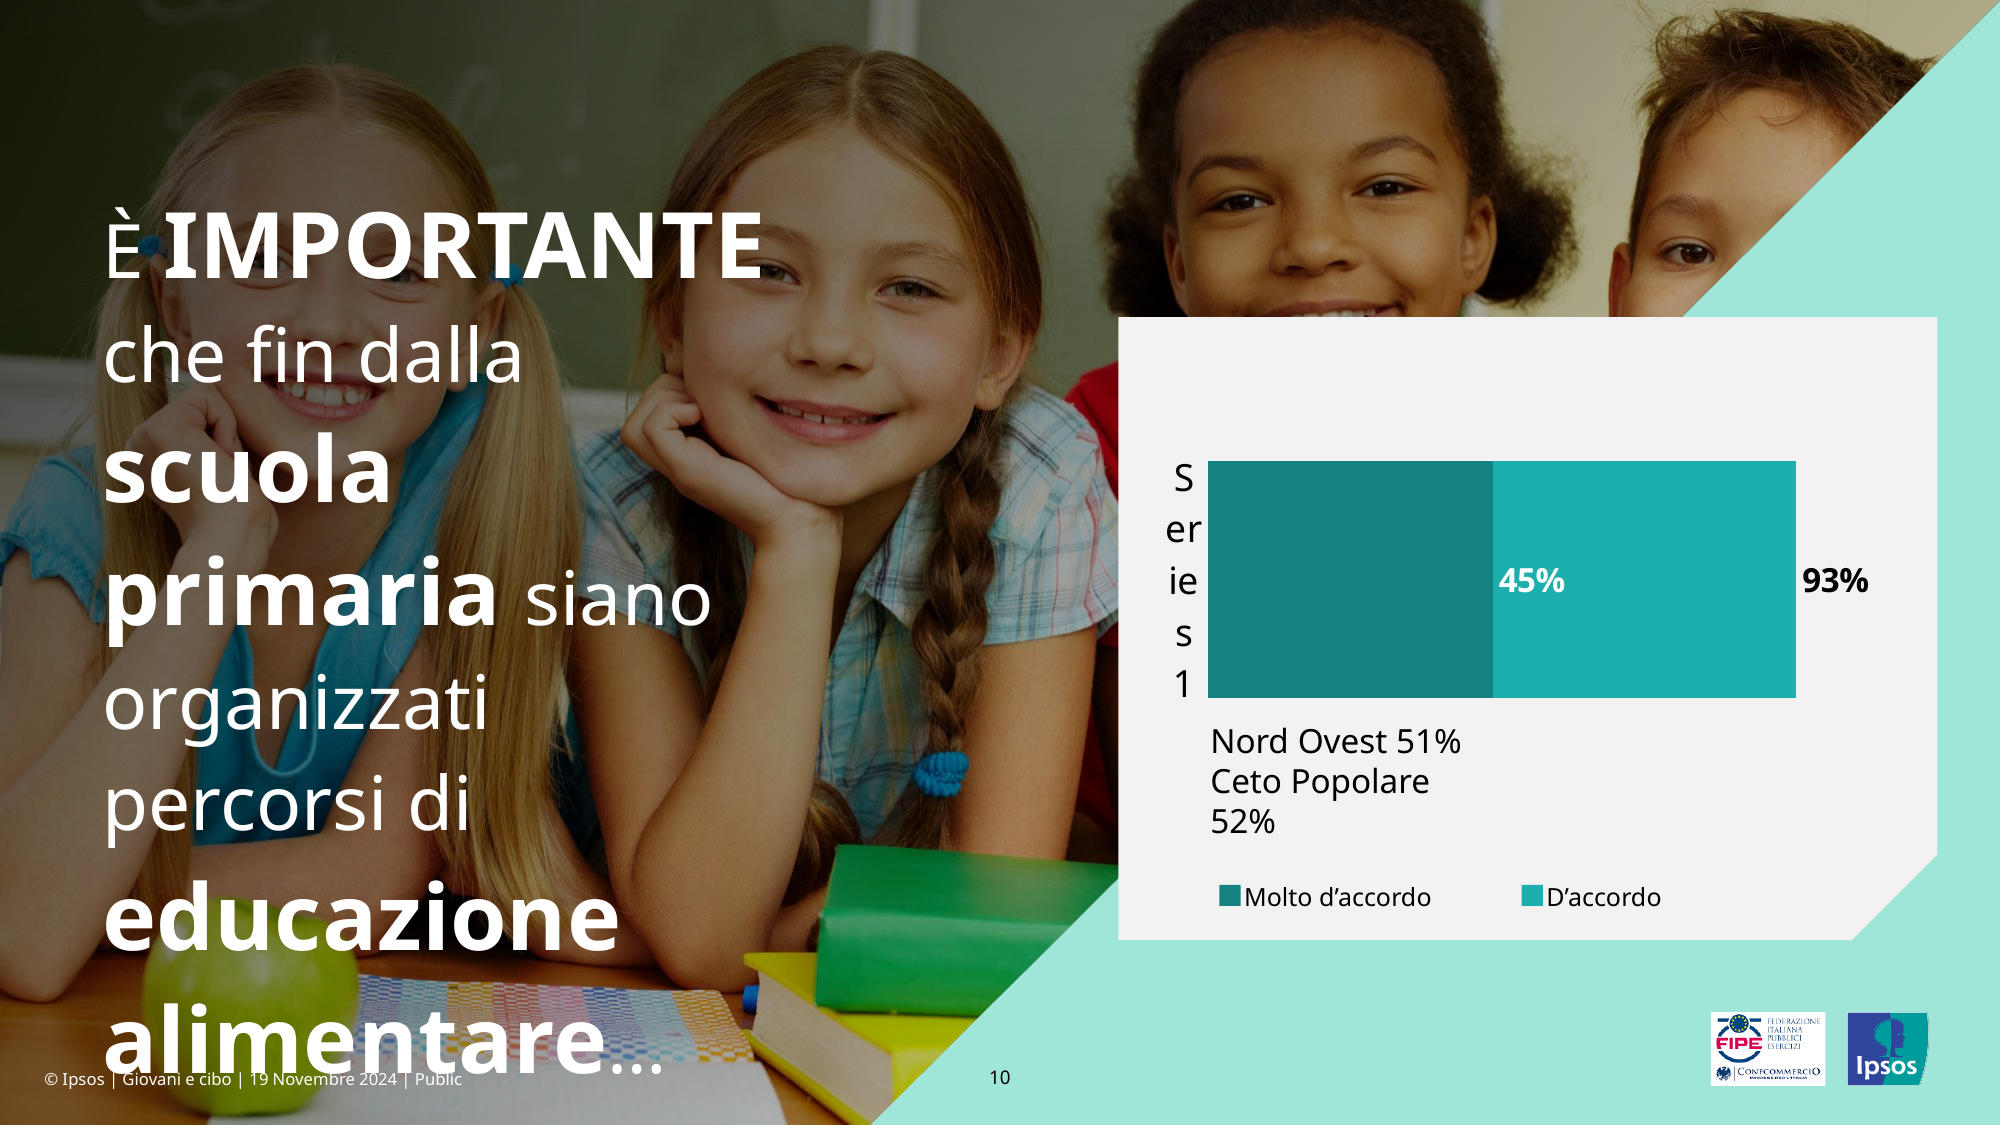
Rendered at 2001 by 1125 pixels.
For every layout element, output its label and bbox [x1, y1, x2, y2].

picture [0, 0, 2000, 1125]
text_box [1521, 878, 1699, 910]
chart [1165, 317, 1886, 842]
text_box [1219, 878, 1436, 910]
